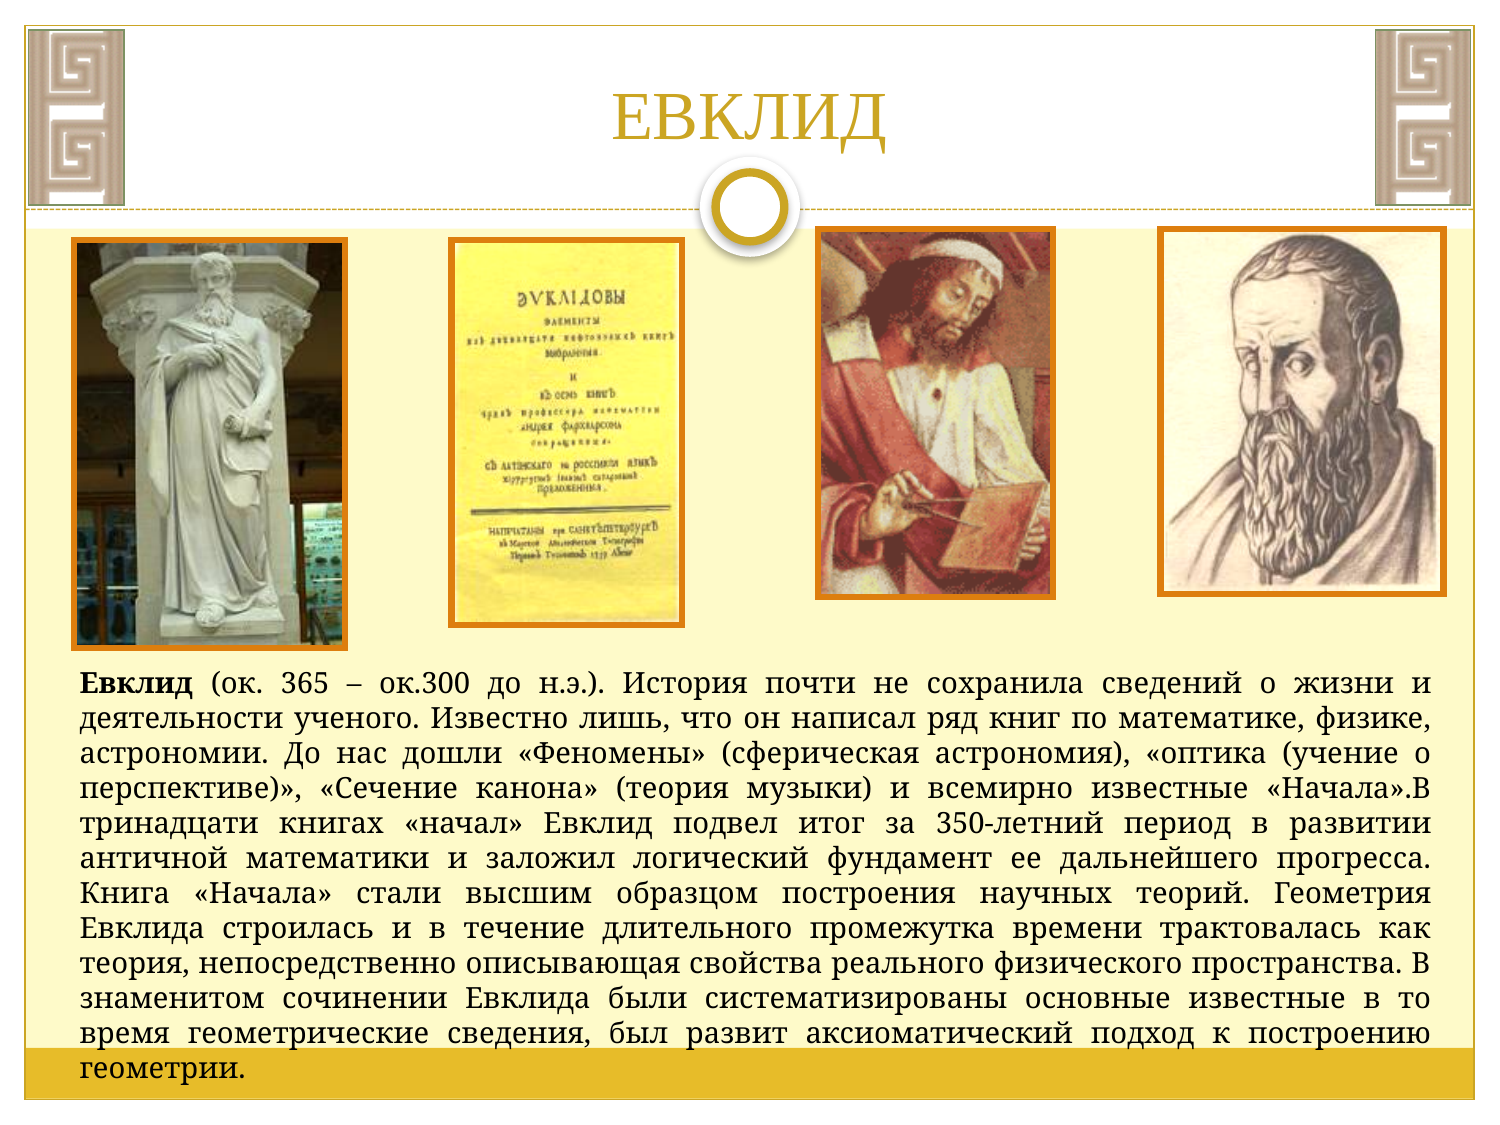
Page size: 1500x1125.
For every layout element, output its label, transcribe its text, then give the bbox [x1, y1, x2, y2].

picture [29, 30, 124, 205]
picture [76, 243, 343, 646]
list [820, 231, 1051, 595]
title ЕВКЛИД [129, 42, 1368, 162]
text_box Евклид (ок. 365 – ок.300 до н.э.). История почти не сохранила сведений о жизни и деятельности ученого. Известно лишь, что он написал ряд книг по математике, физике, астрономии. До нас дошли «Феномены» (сферическая астрономия), «оптика (учение о перспективе)», «Сечение канона» (теория музыки) и всемирно известные «Начала».В тринадцати книгах «начал» Евклид подвел итог за 350-летний период в развитии античной математики и заложил логический фундамент ее дальнейшего прогресса. Книга «Начала» стали высшим образцом построения научных теорий. Геометрия Евклида строилась и в течение длительного промежутка времени трактовалась как теория, непосредственно описывающая свойства реального физического пространства. В знаменитом сочинении Евклида были систематизированы основные известные в то время геометрические сведения, был развит аксиоматический подход к построению геометрии. [64, 657, 1447, 1125]
picture [1375, 30, 1470, 205]
picture [1163, 231, 1441, 591]
picture [454, 243, 680, 622]
